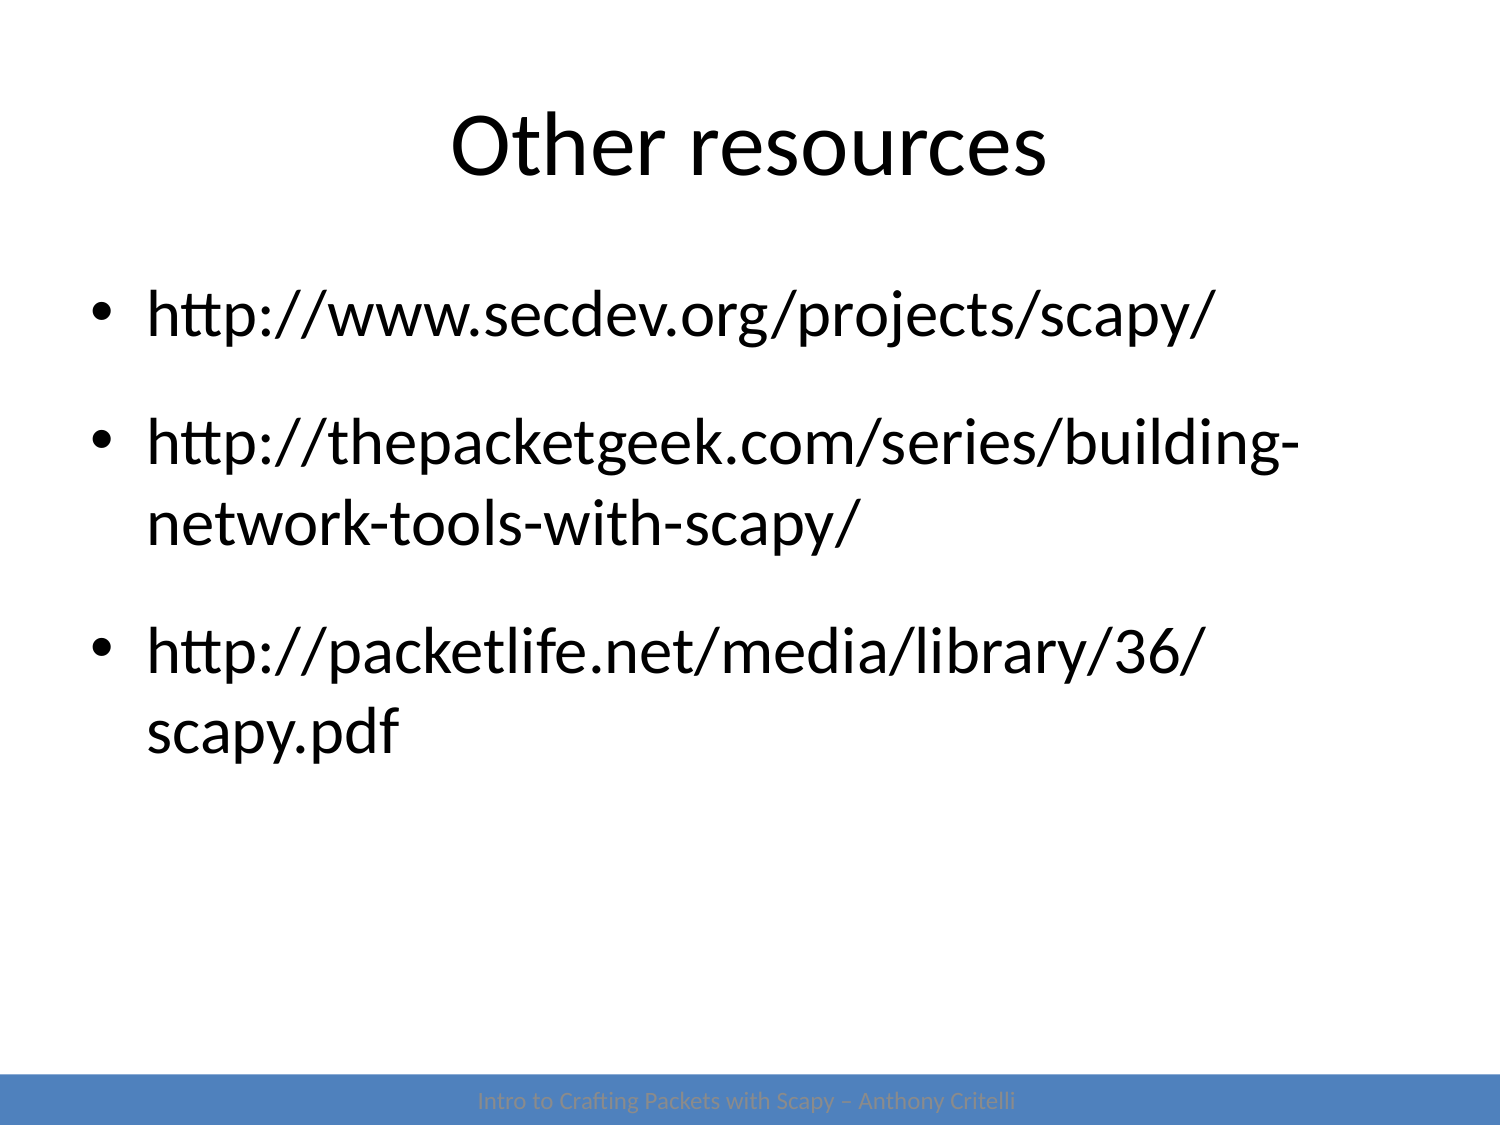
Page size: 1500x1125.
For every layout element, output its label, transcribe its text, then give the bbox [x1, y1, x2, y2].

list http://www.secdev.org/projects/scapy/ http://thepacketgeek.com/series/building-network-tools-with-scapy/ http://packetlife.net/media/library/36/scapy.pdf [75, 262, 1425, 1005]
title Other resources [75, 45, 1425, 233]
footer Intro to Crafting Packets with Scapy – Anthony Critelli [0, 1074, 1500, 1125]
